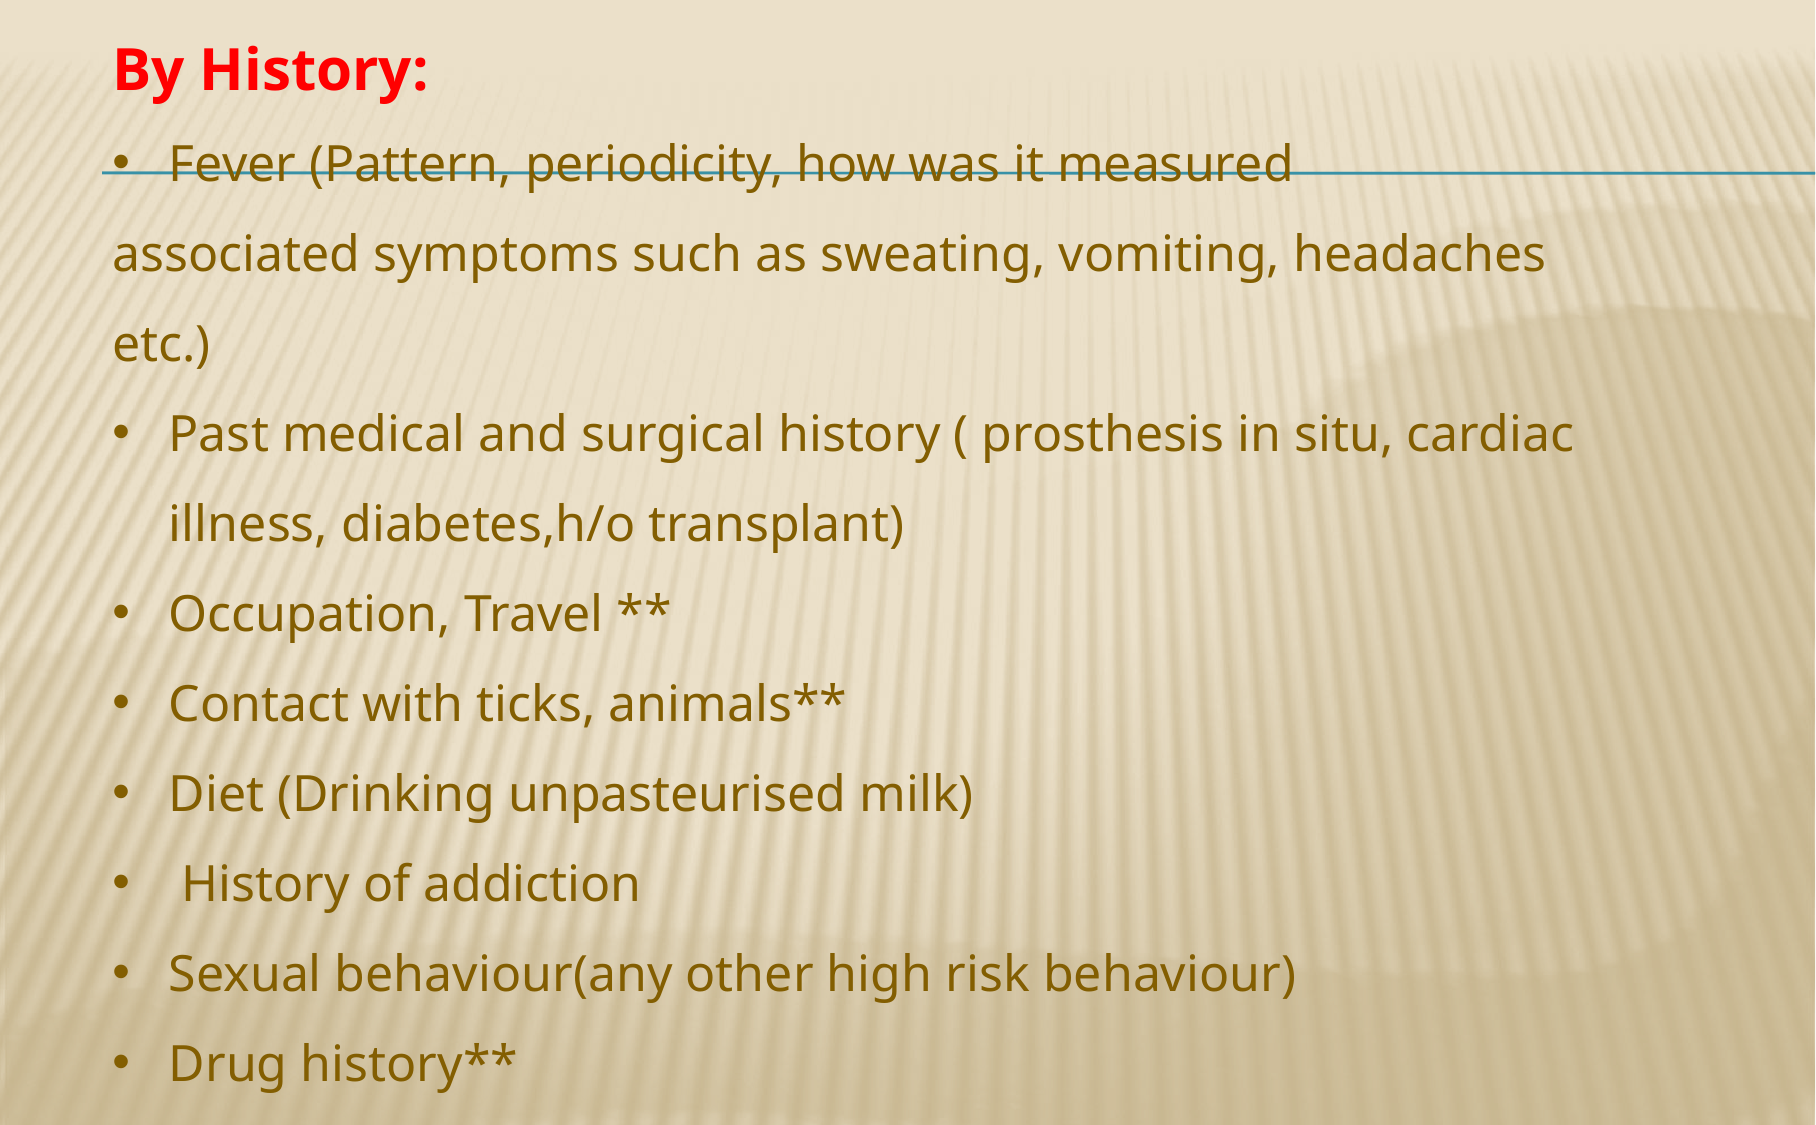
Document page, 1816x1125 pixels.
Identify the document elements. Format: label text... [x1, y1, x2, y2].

text_box By History: Fever (Pattern, periodicity, how was it measured associated symptoms such as sweating, vomiting, headaches etc.) Past medical and surgical history ( prosthesis in situ, cardiac illness, diabetes,h/o transplant) Occupation, Travel ** Contact with ticks, animals** Diet (Drinking unpasteurised milk) History of addiction Sexual behaviour(any other high risk behaviour) Drug history** Immunization** [97, 24, 1622, 1125]
